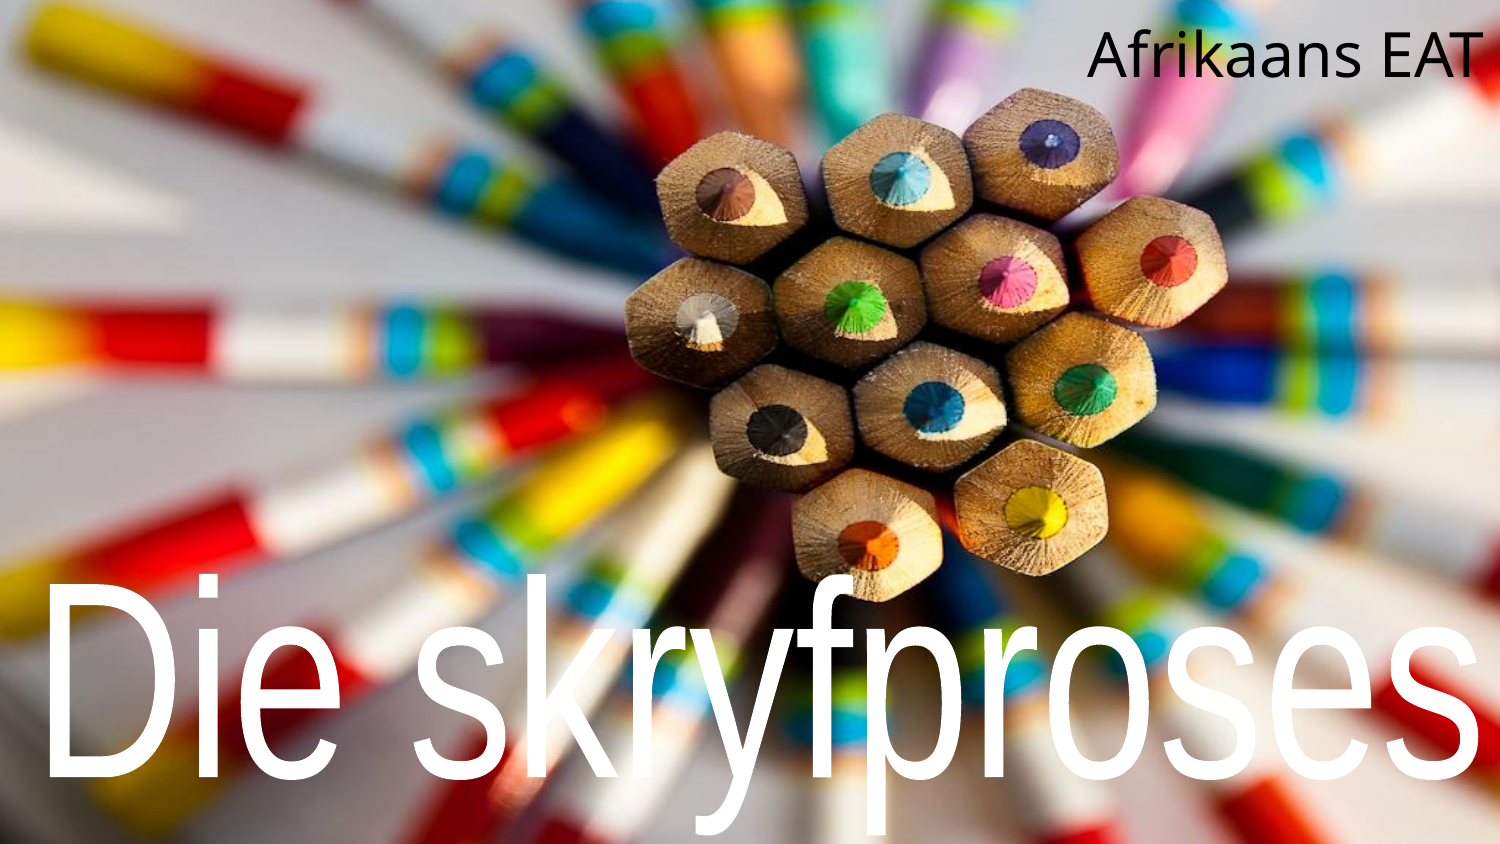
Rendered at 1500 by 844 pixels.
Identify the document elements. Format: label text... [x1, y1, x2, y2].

subtitle Afrikaans EAT [898, 0, 1500, 129]
picture [0, 0, 1500, 844]
